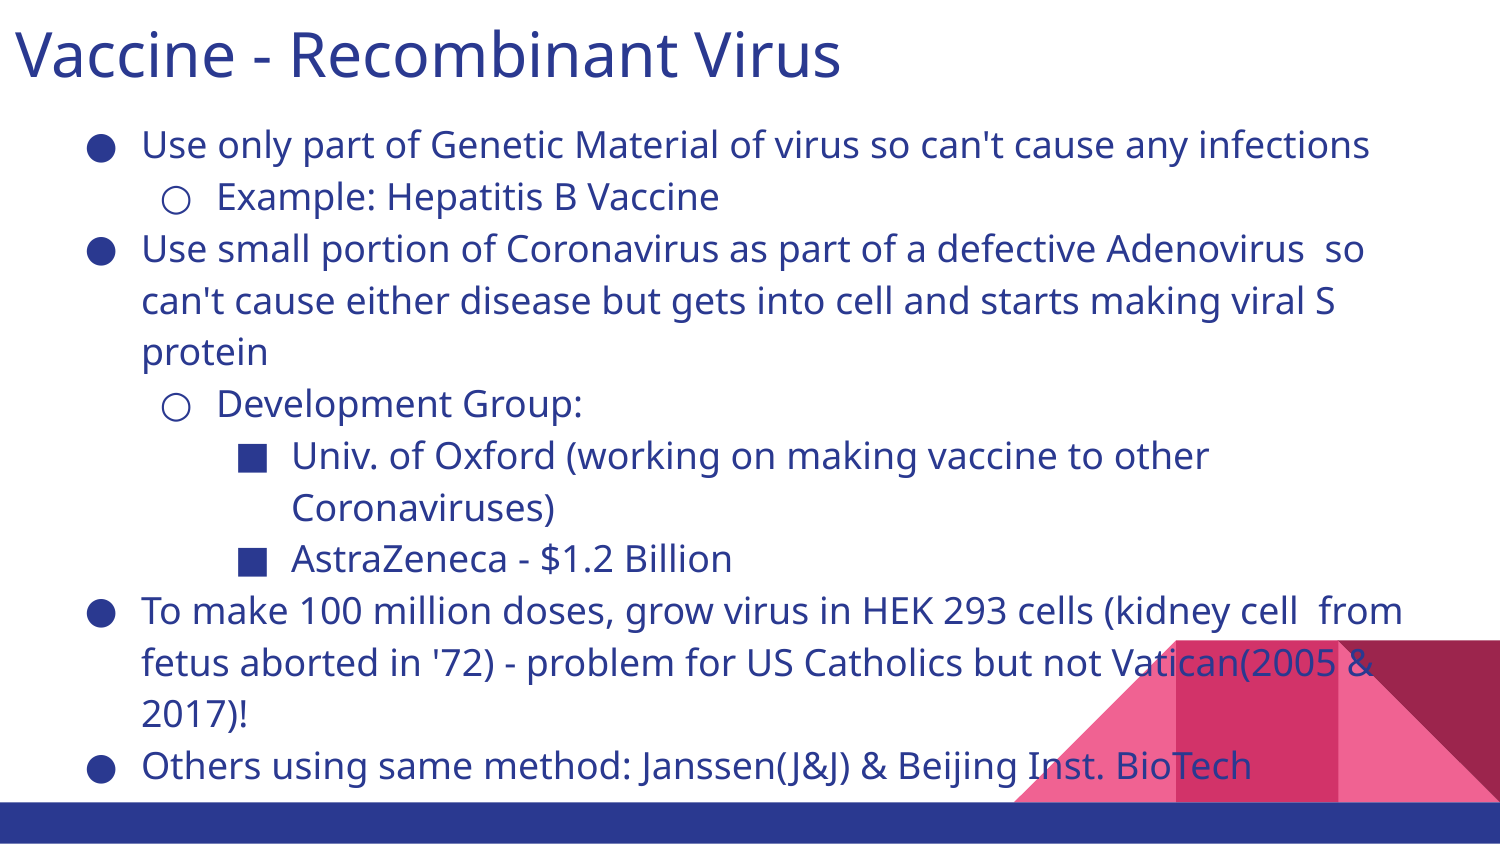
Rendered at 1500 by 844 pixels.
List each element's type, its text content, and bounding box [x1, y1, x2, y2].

title Vaccine - Recombinant Virus [0, 0, 1398, 100]
list Use only part of Genetic Material of virus so can't cause any infections Example: Hepatitis B Vaccine Use small portion of Coronavirus as part of a defective Adenovirus so can't cause either disease but gets into cell and starts making viral S protein Development Group: Univ. of Oxford (working on making vaccine to other Coronaviruses) AstraZeneca - $1.2 Billion To make 100 million doses, grow virus in HEK 293 cells (kidney cell from fetus aborted in '72) - problem for US Catholics but not Vatican(2005 & 2017)! Others using same method: Janssen(J&J) & Beijing Inst. BioTech [51, 99, 1449, 694]
